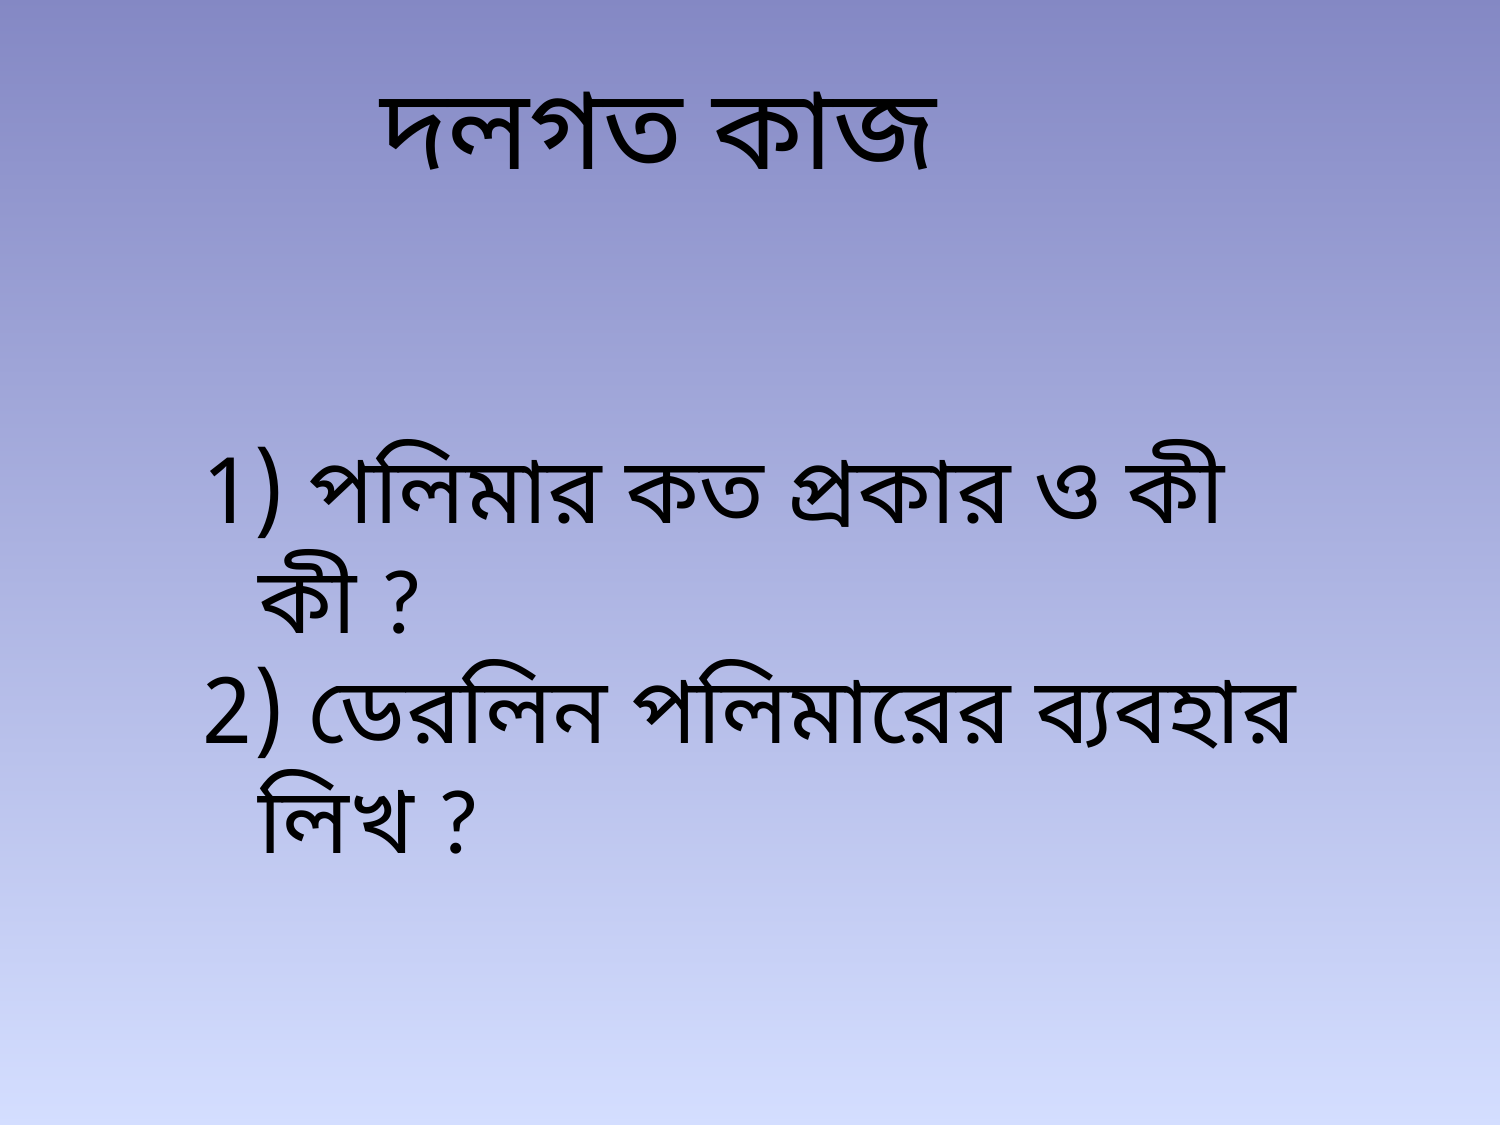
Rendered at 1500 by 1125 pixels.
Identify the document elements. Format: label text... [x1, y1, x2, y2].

text_box পলিমার কত প্রকার ও কী কী ? ডেরলিন পলিমারের ব্যবহার লিখ ? [187, 424, 1400, 880]
text_box দলগত কাজ [362, 49, 1013, 200]
